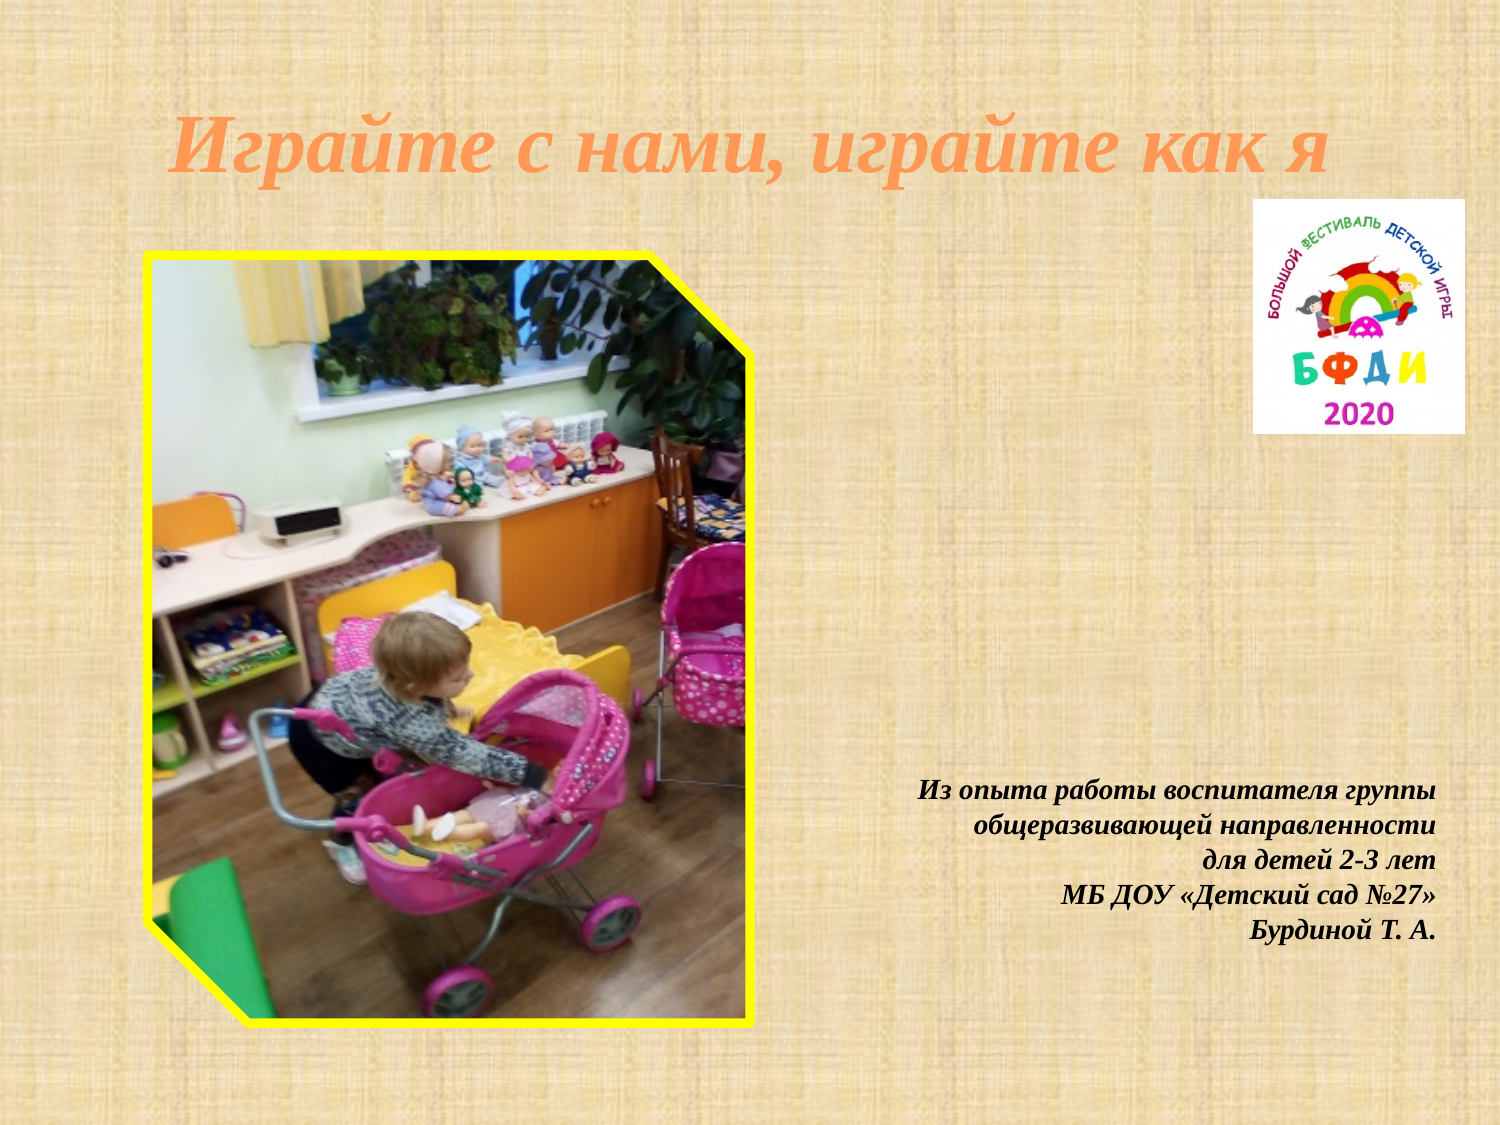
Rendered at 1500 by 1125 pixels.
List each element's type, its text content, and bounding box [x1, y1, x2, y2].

title Играйте с нами, играйте как я [75, 45, 1425, 233]
text_box Из опыта работы воспитателя группы общеразвивающей направленности для детей 2-3 лет МБ ДОУ «Детский сад №27» Бурдиной Т. А. [902, 763, 1452, 953]
picture [1253, 198, 1466, 434]
picture [147, 255, 751, 1024]
